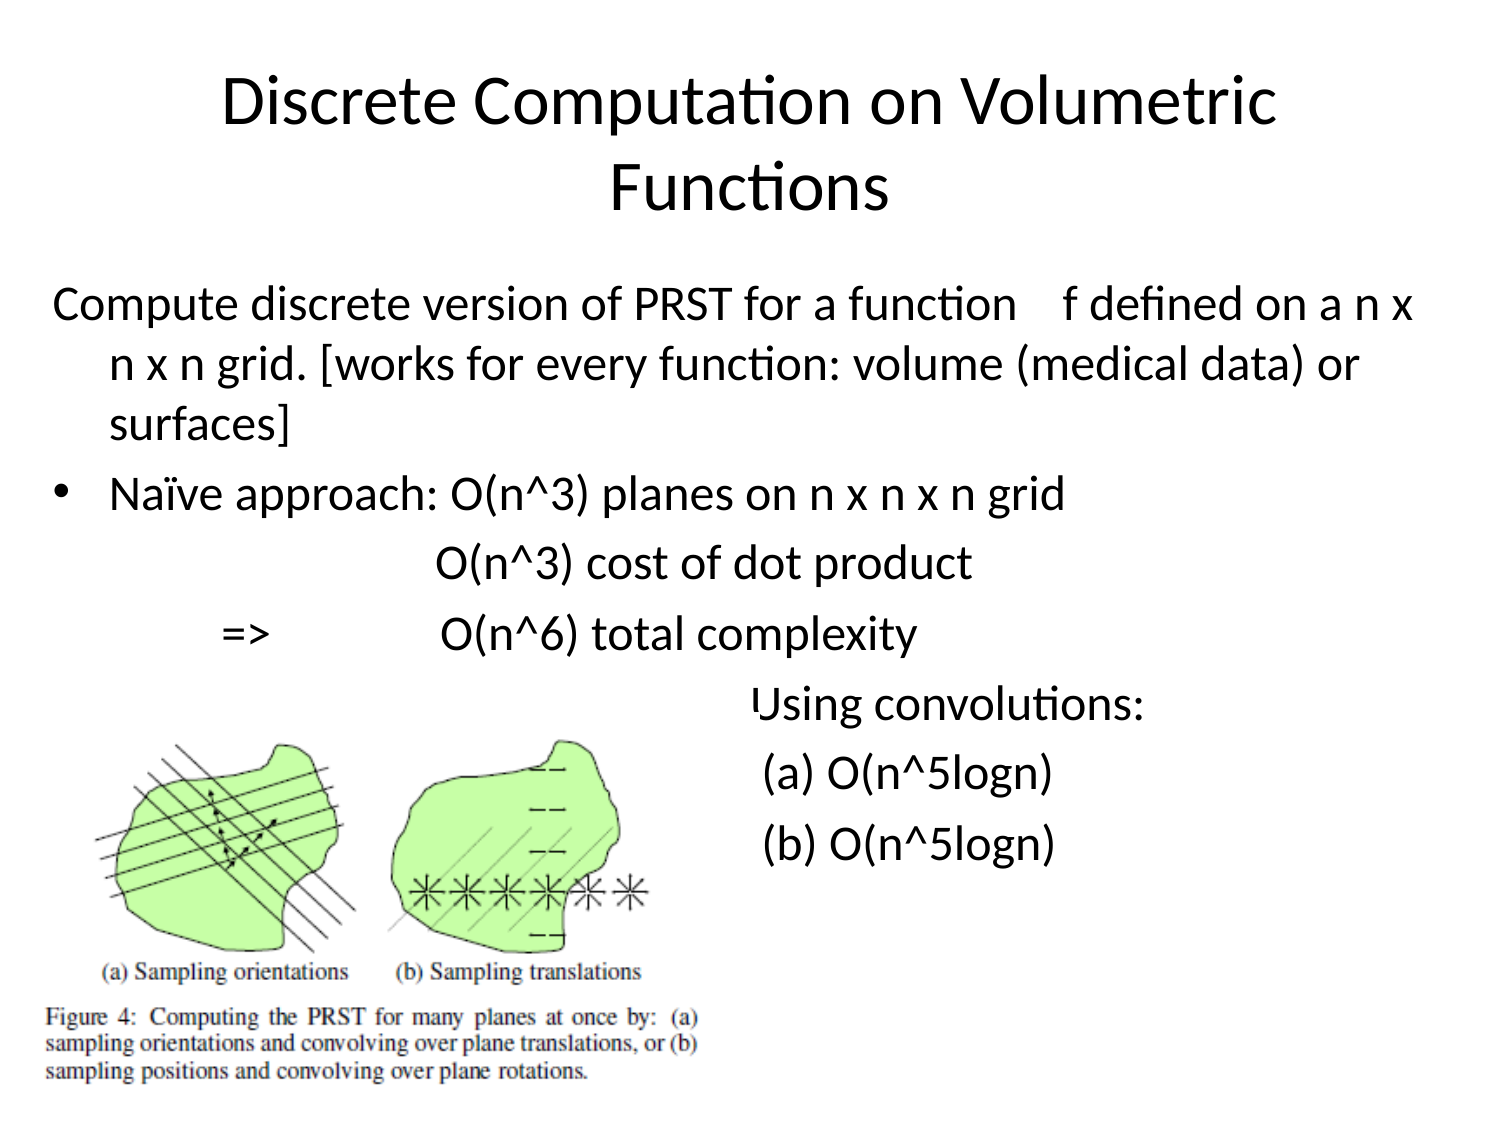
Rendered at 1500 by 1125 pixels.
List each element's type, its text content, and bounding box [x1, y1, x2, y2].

list Compute discrete version of PRST for a function f defined on a n x n x n grid. [works for every function: volume (medical data) or surfaces] Naïve approach: O(n^3) planes on n x n x n grid O(n^3) cost of dot product => O(n^6) total complexity Using convolutions: (a) O(n^5logn) (b) O(n^5logn) [37, 262, 1463, 1005]
title Discrete Computation on Volumetric Functions [75, 45, 1425, 233]
picture [0, 712, 760, 1101]
